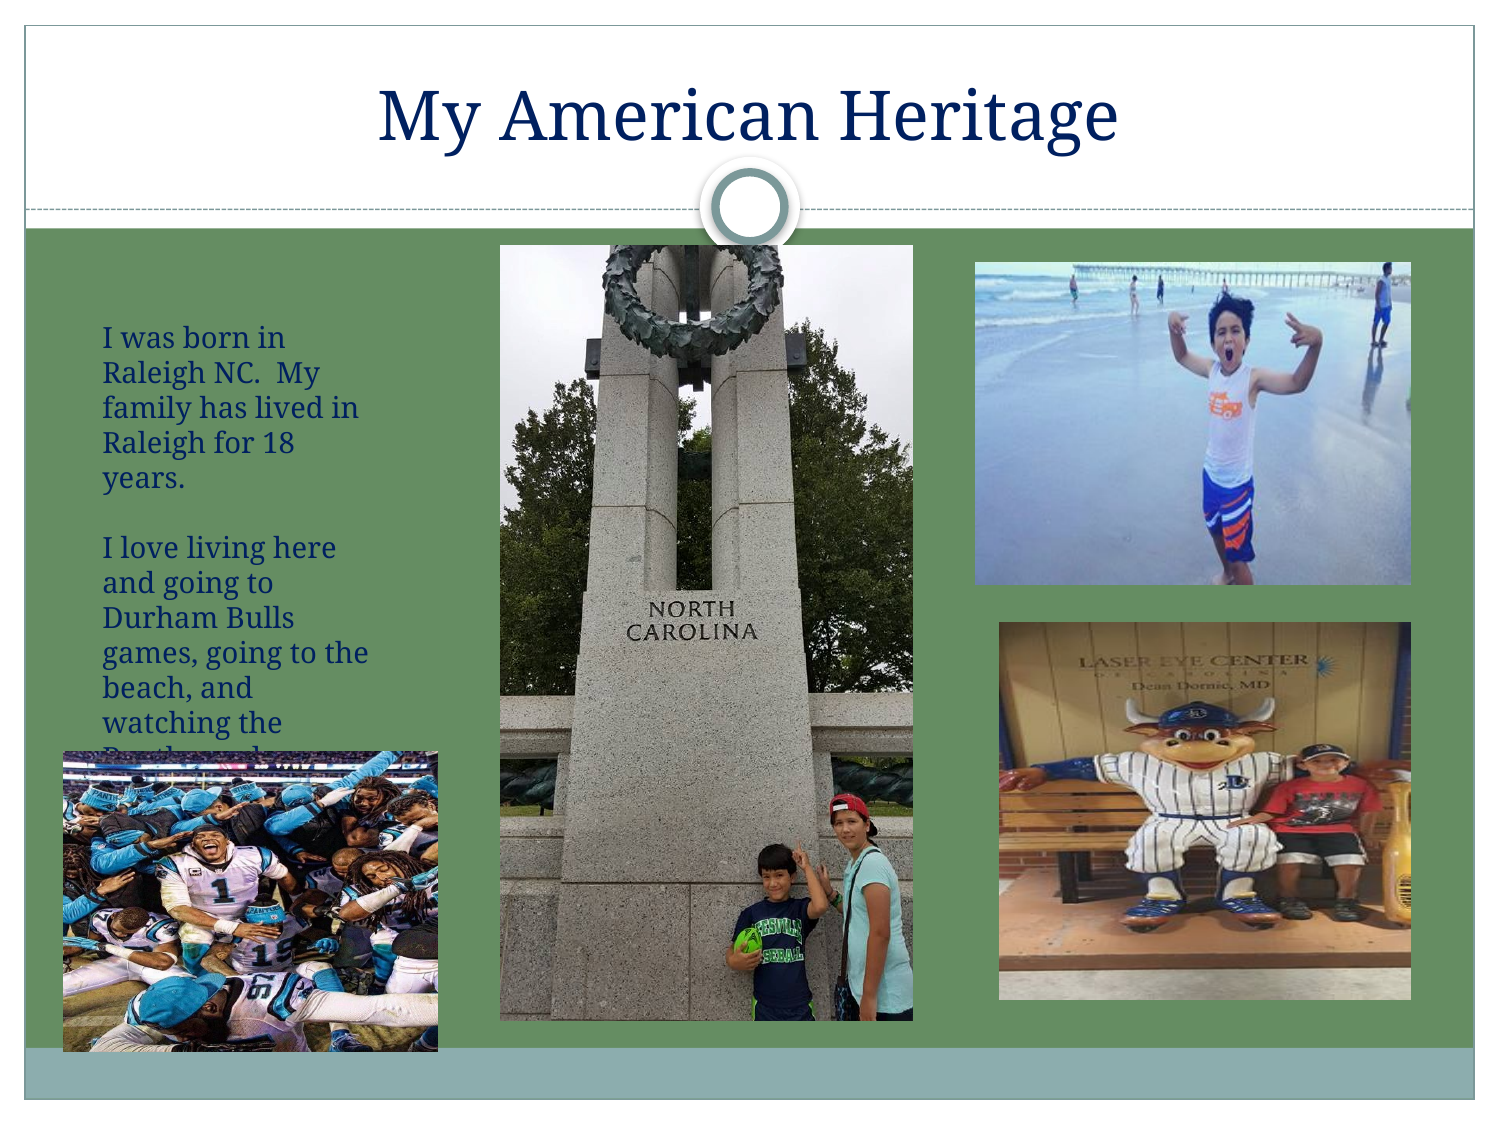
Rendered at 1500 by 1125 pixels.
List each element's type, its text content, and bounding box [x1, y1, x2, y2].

picture [499, 245, 913, 1022]
picture [62, 751, 438, 1052]
picture [999, 621, 1412, 1001]
picture [974, 262, 1412, 585]
list [37, 246, 1445, 1075]
title My American Heritage [49, 37, 1450, 162]
